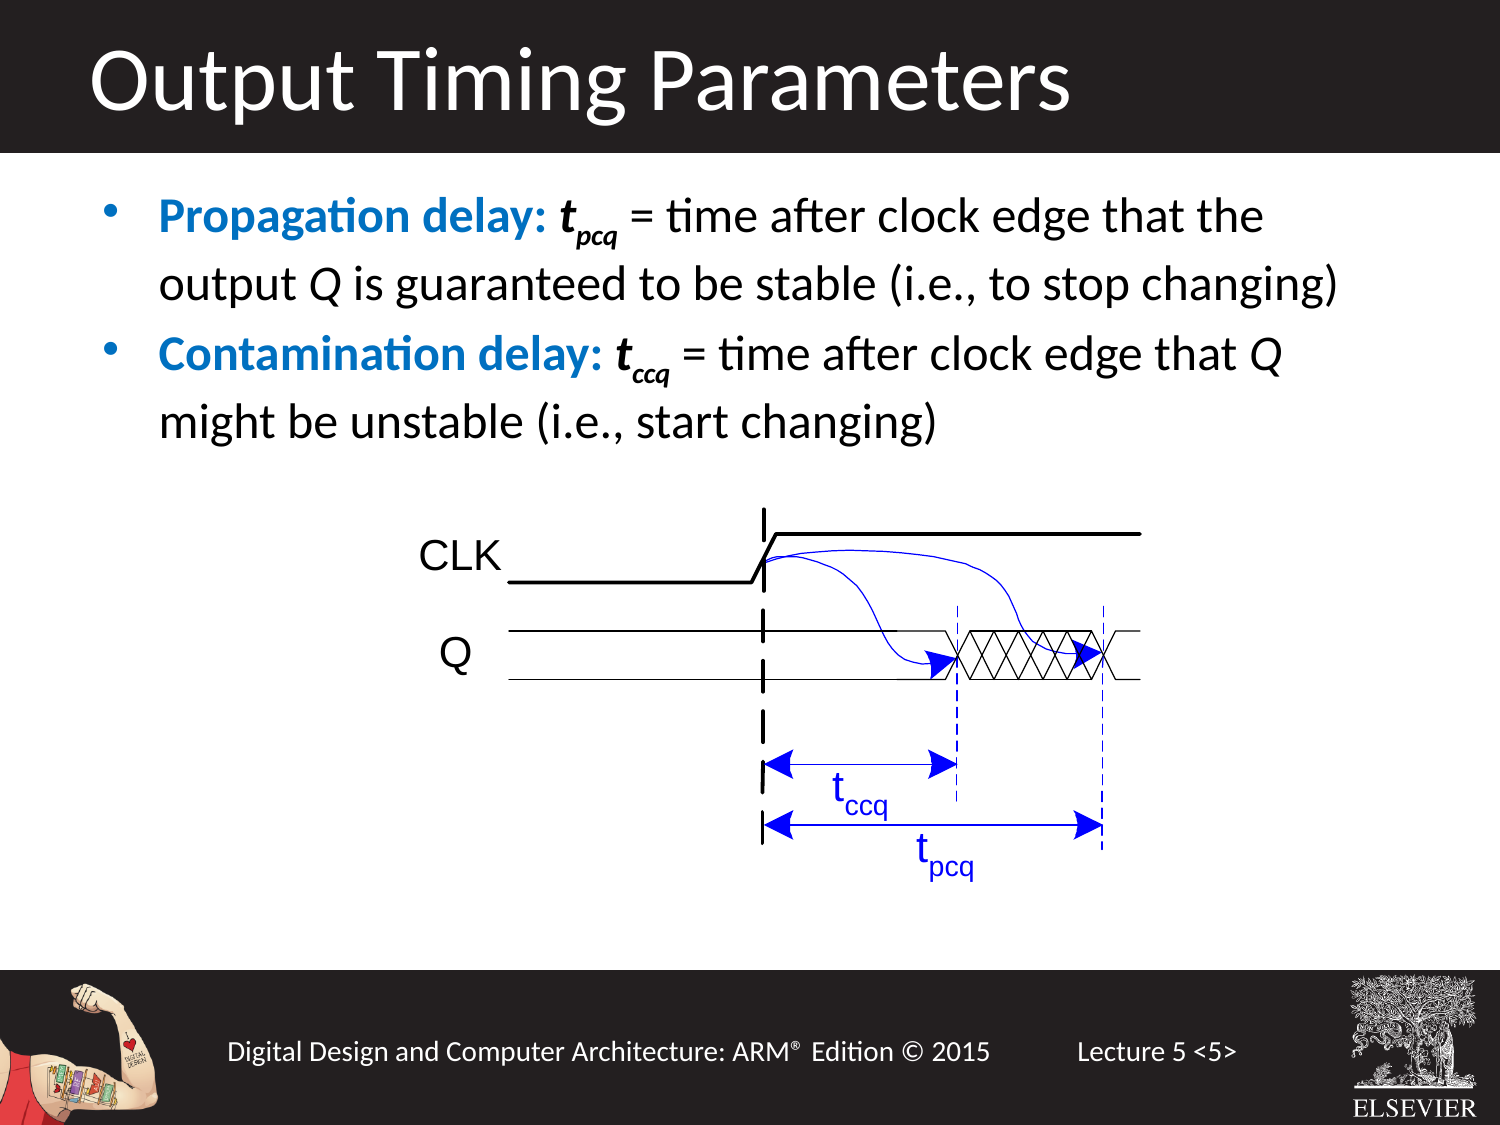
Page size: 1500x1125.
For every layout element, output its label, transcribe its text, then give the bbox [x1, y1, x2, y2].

text_box Propagation delay: tpcq = time after clock edge that the output Q is guaranteed to be stable (i.e., to stop changing) Contamination delay: tccq = time after clock edge that Q might be unstable (i.e., start changing) [87, 174, 1413, 1025]
picture [1350, 974, 1477, 1117]
text_box Output Timing Parameters [75, 11, 1375, 136]
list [337, 499, 1151, 1051]
picture [0, 979, 163, 1125]
